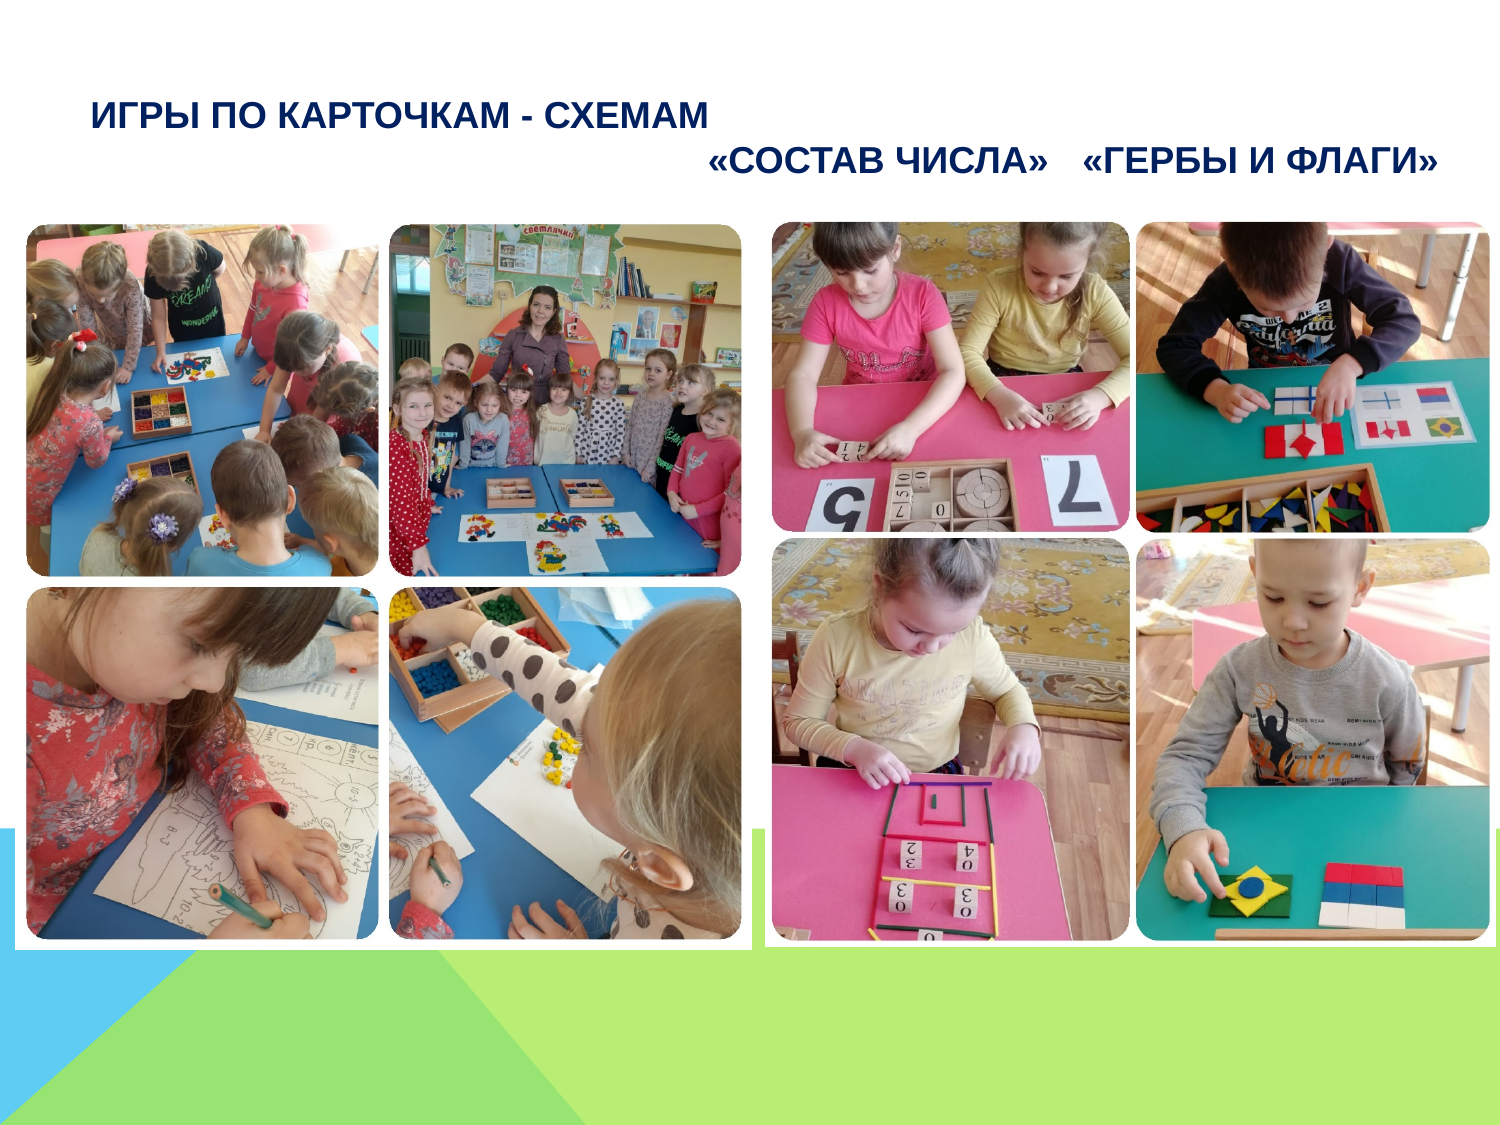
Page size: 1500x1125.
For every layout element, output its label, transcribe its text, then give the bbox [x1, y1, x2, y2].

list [15, 212, 753, 950]
title игры по карточкам - схемам «Состав числа» «Гербы и флаги» [64, 30, 1459, 197]
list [765, 215, 1496, 947]
